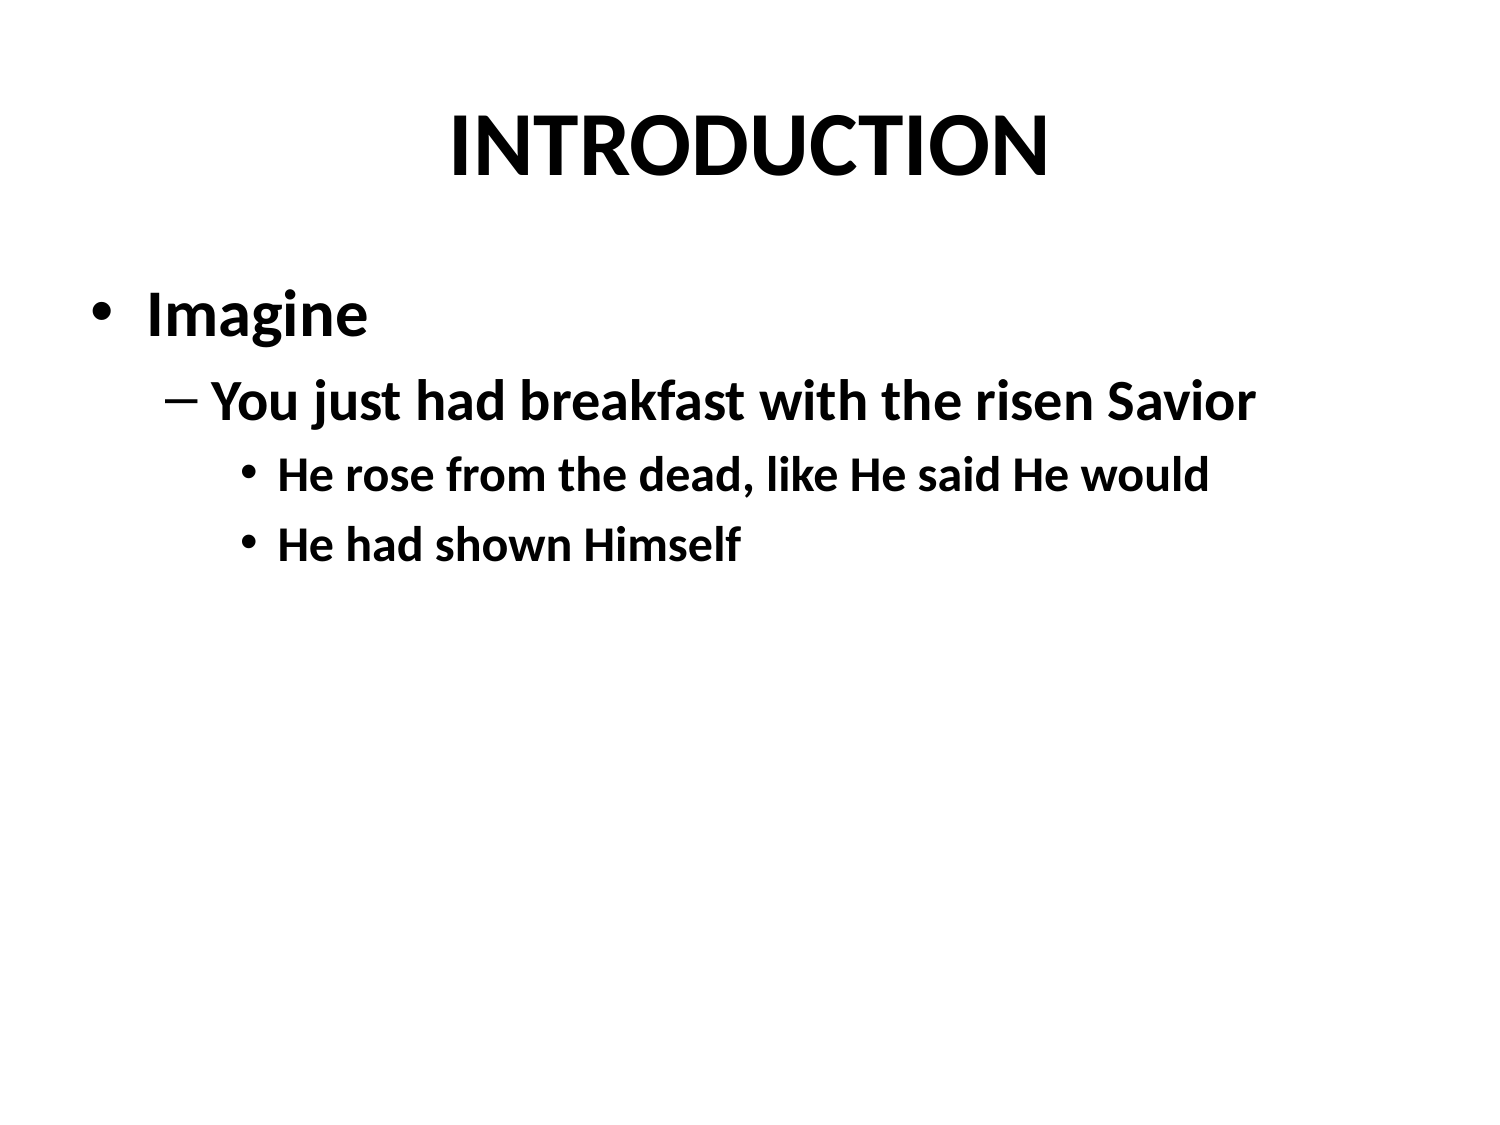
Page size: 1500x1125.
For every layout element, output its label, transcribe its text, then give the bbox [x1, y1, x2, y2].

title INTRODUCTION [75, 45, 1425, 233]
list Imagine You just had breakfast with the risen Savior He rose from the dead, like He said He would He had shown Himself [75, 262, 1425, 1005]
